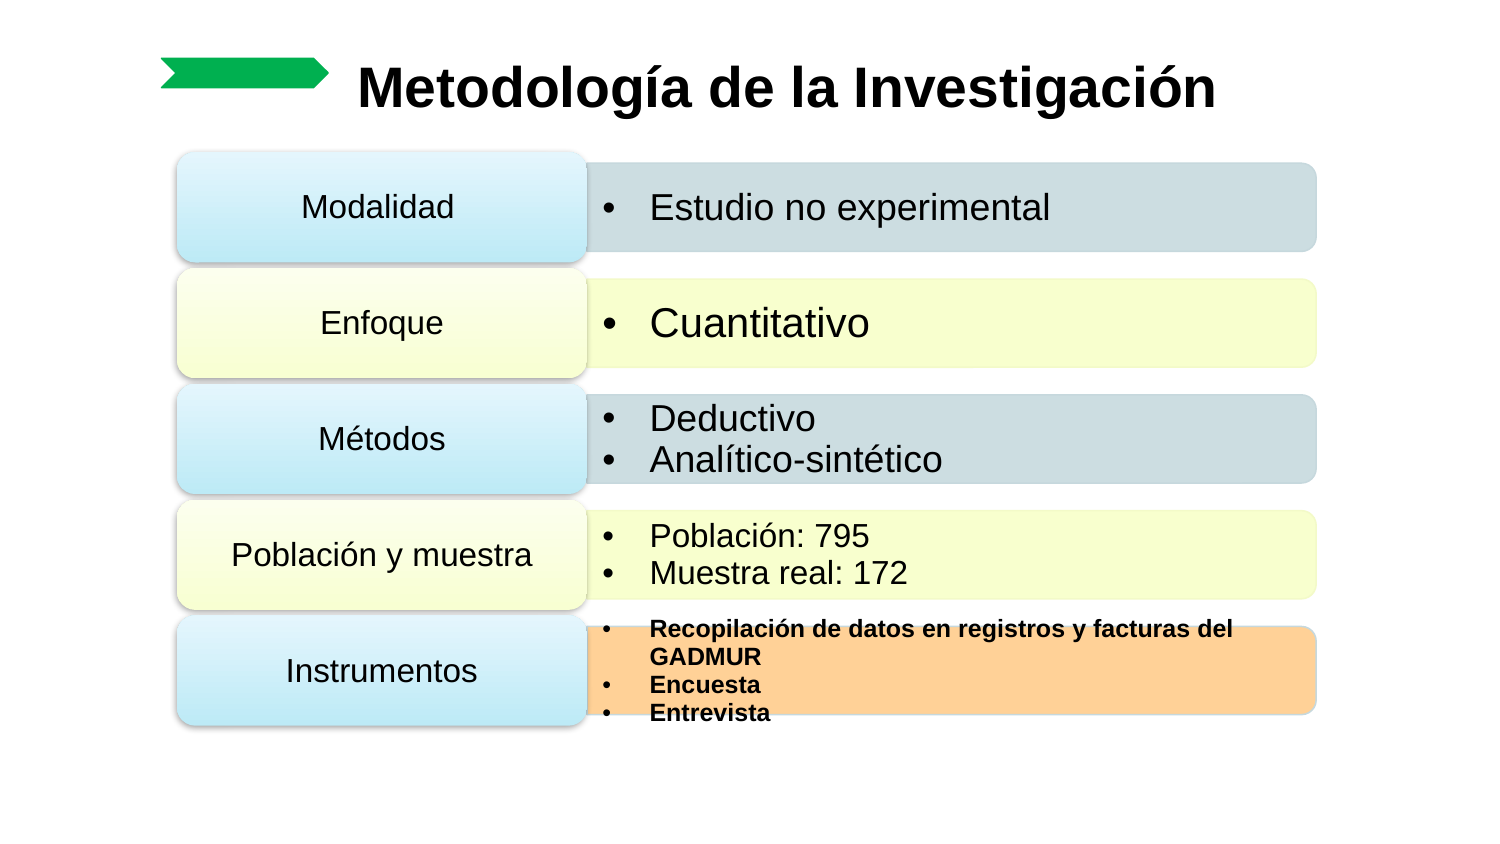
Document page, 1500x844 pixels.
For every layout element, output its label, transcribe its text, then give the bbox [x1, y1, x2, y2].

title Metodología de la Investigación [204, 40, 1371, 135]
text_box [161, 58, 329, 88]
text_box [176, 151, 1317, 726]
